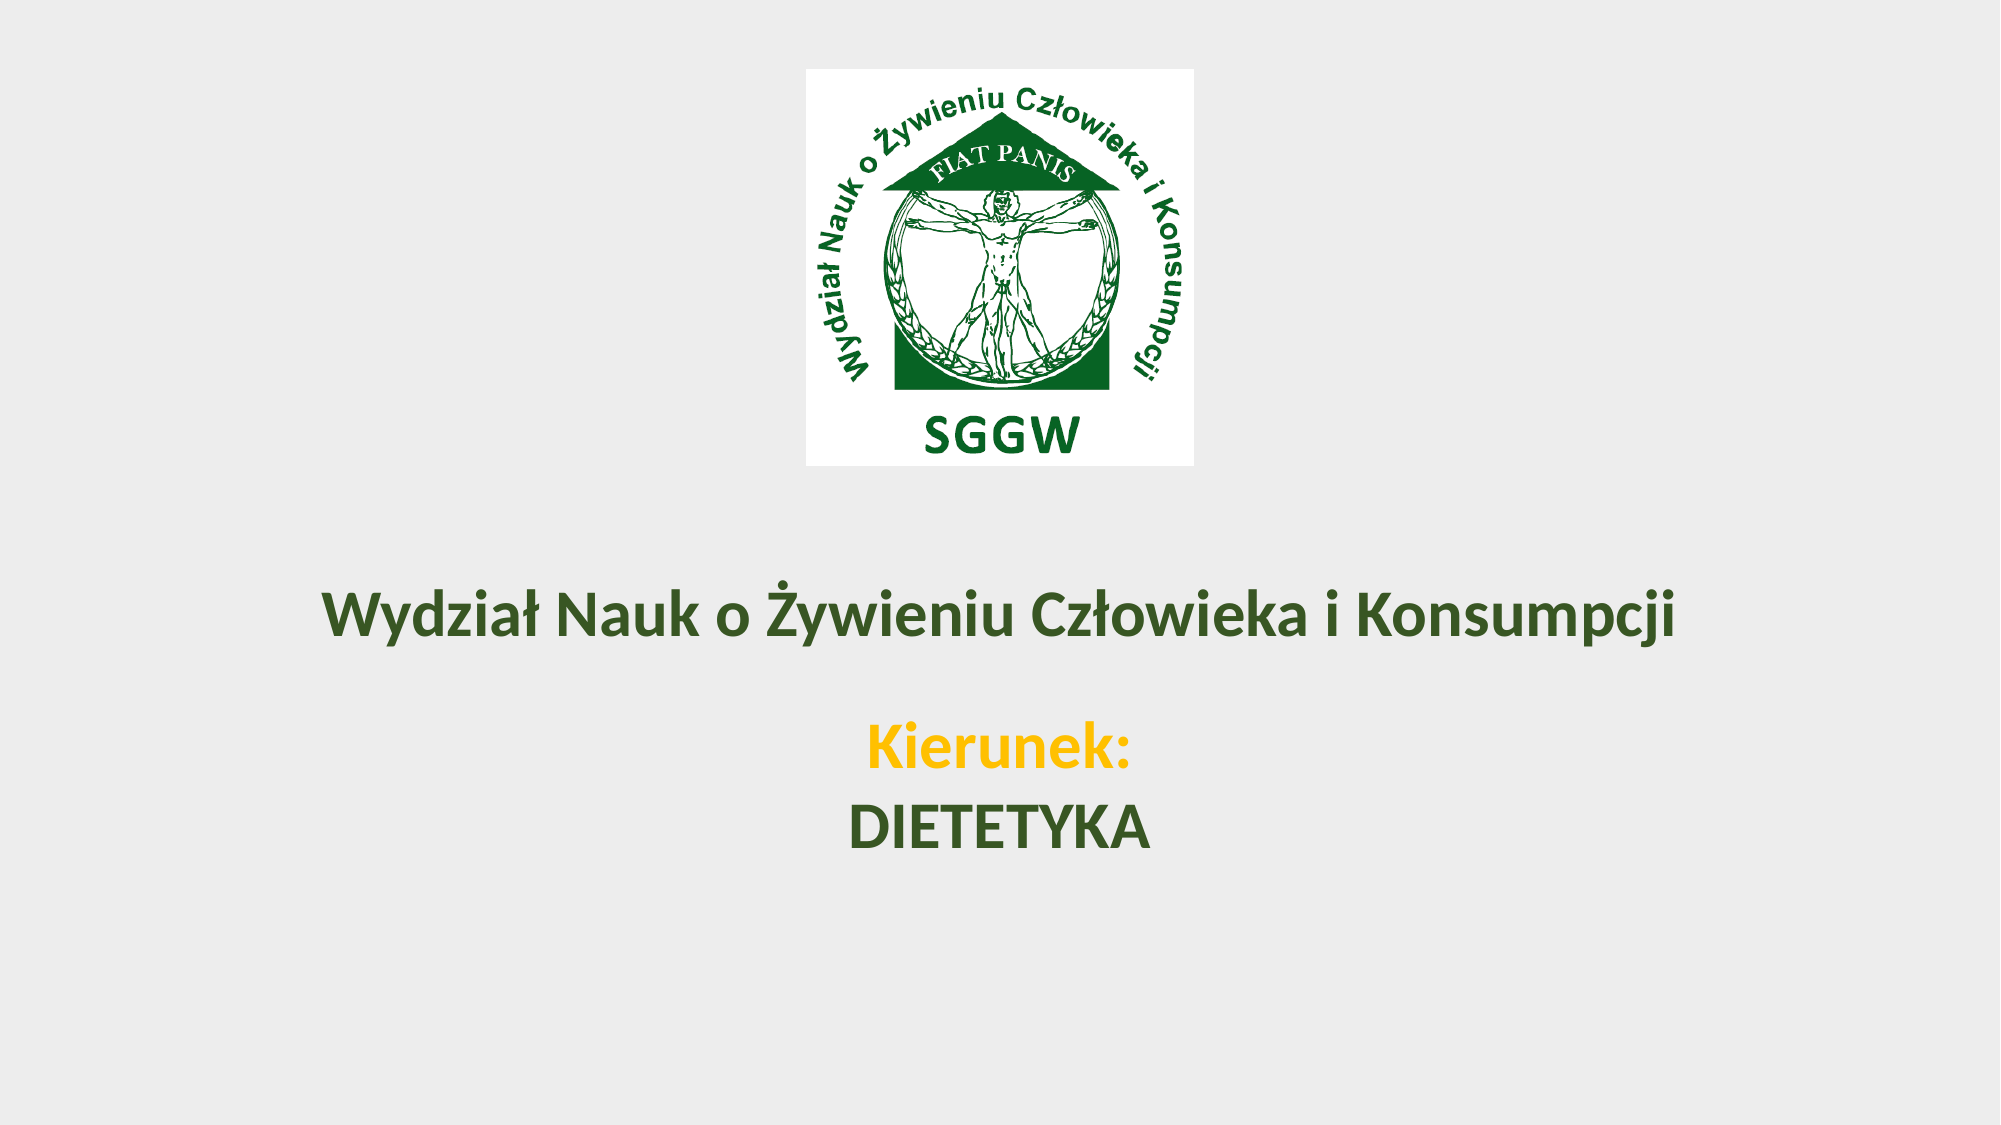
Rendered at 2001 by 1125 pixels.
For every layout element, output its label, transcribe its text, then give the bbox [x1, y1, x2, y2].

text_box Wydział Nauk o Żywieniu Człowieka i Konsumpcji [201, 562, 1798, 658]
picture [806, 69, 1194, 466]
text_box Kierunek: DIETETYKA [833, 694, 1167, 870]
